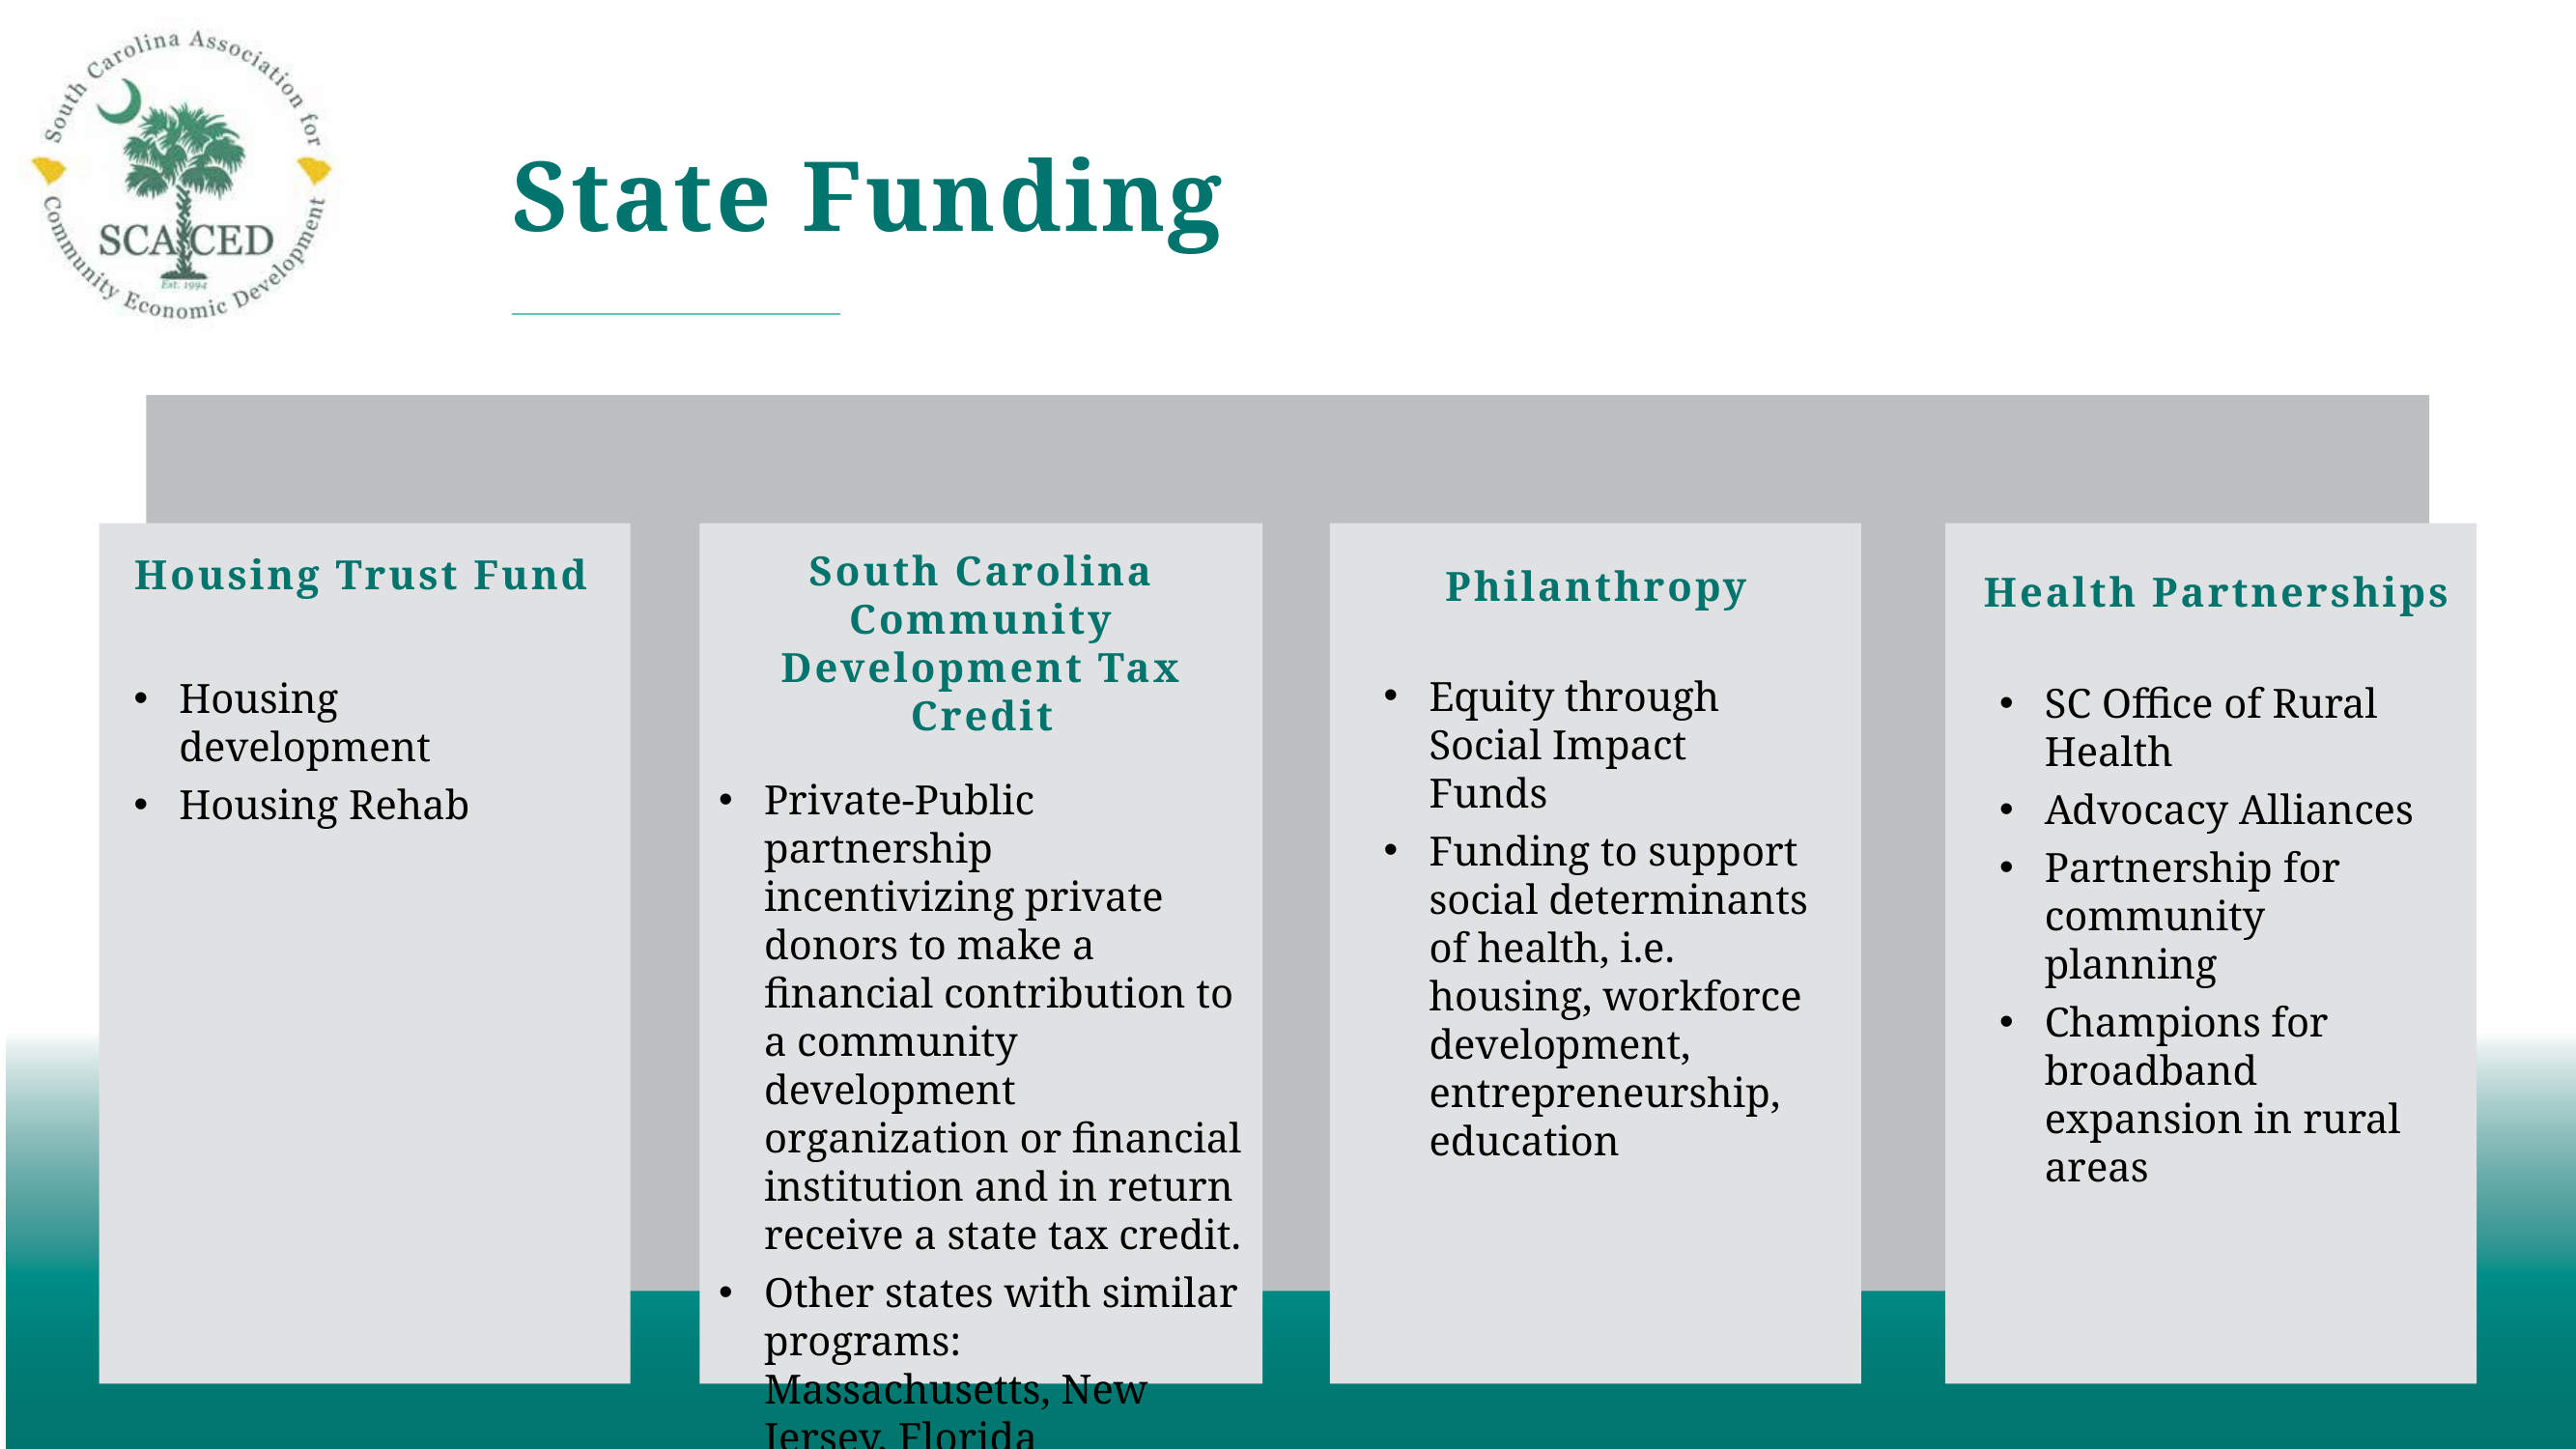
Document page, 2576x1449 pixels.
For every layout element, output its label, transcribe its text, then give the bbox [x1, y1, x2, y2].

text_box [1329, 523, 1861, 1384]
text_box South Carolina Community Development Tax Credit [741, 543, 1222, 739]
text_box Private-Public partnership incentivizing private donors to make a financial contribution to a community development organization or financial institution and in return receive a state tax credit. Other states with similar programs: Massachusetts, New Jersey, Florida [717, 764, 1249, 1449]
text_box Housing Trust Fund [132, 547, 613, 598]
text_box SC Office of Rural Health Advocacy Alliances Partnership for community planning Champions for broadband expansion in rural areas [1997, 668, 2424, 1190]
text_box [1945, 523, 2477, 1384]
title State Funding [510, 132, 1637, 378]
text_box [17, 17, 347, 333]
text_box [146, 394, 2430, 1292]
text_box [99, 523, 631, 1384]
text_box [699, 523, 1263, 1384]
text_box [1249, 1034, 2576, 1449]
text_box Health Partnerships [1975, 564, 2456, 615]
text_box [6, 1034, 717, 1449]
text_box Philanthropy [1355, 558, 1836, 610]
text_box Housing development Housing Rehab [132, 663, 575, 828]
text_box Equity through Social Impact Funds Funding to support social determinants of health, i.e. housing, workforce development, entrepreneurship, education [1382, 661, 1809, 1164]
